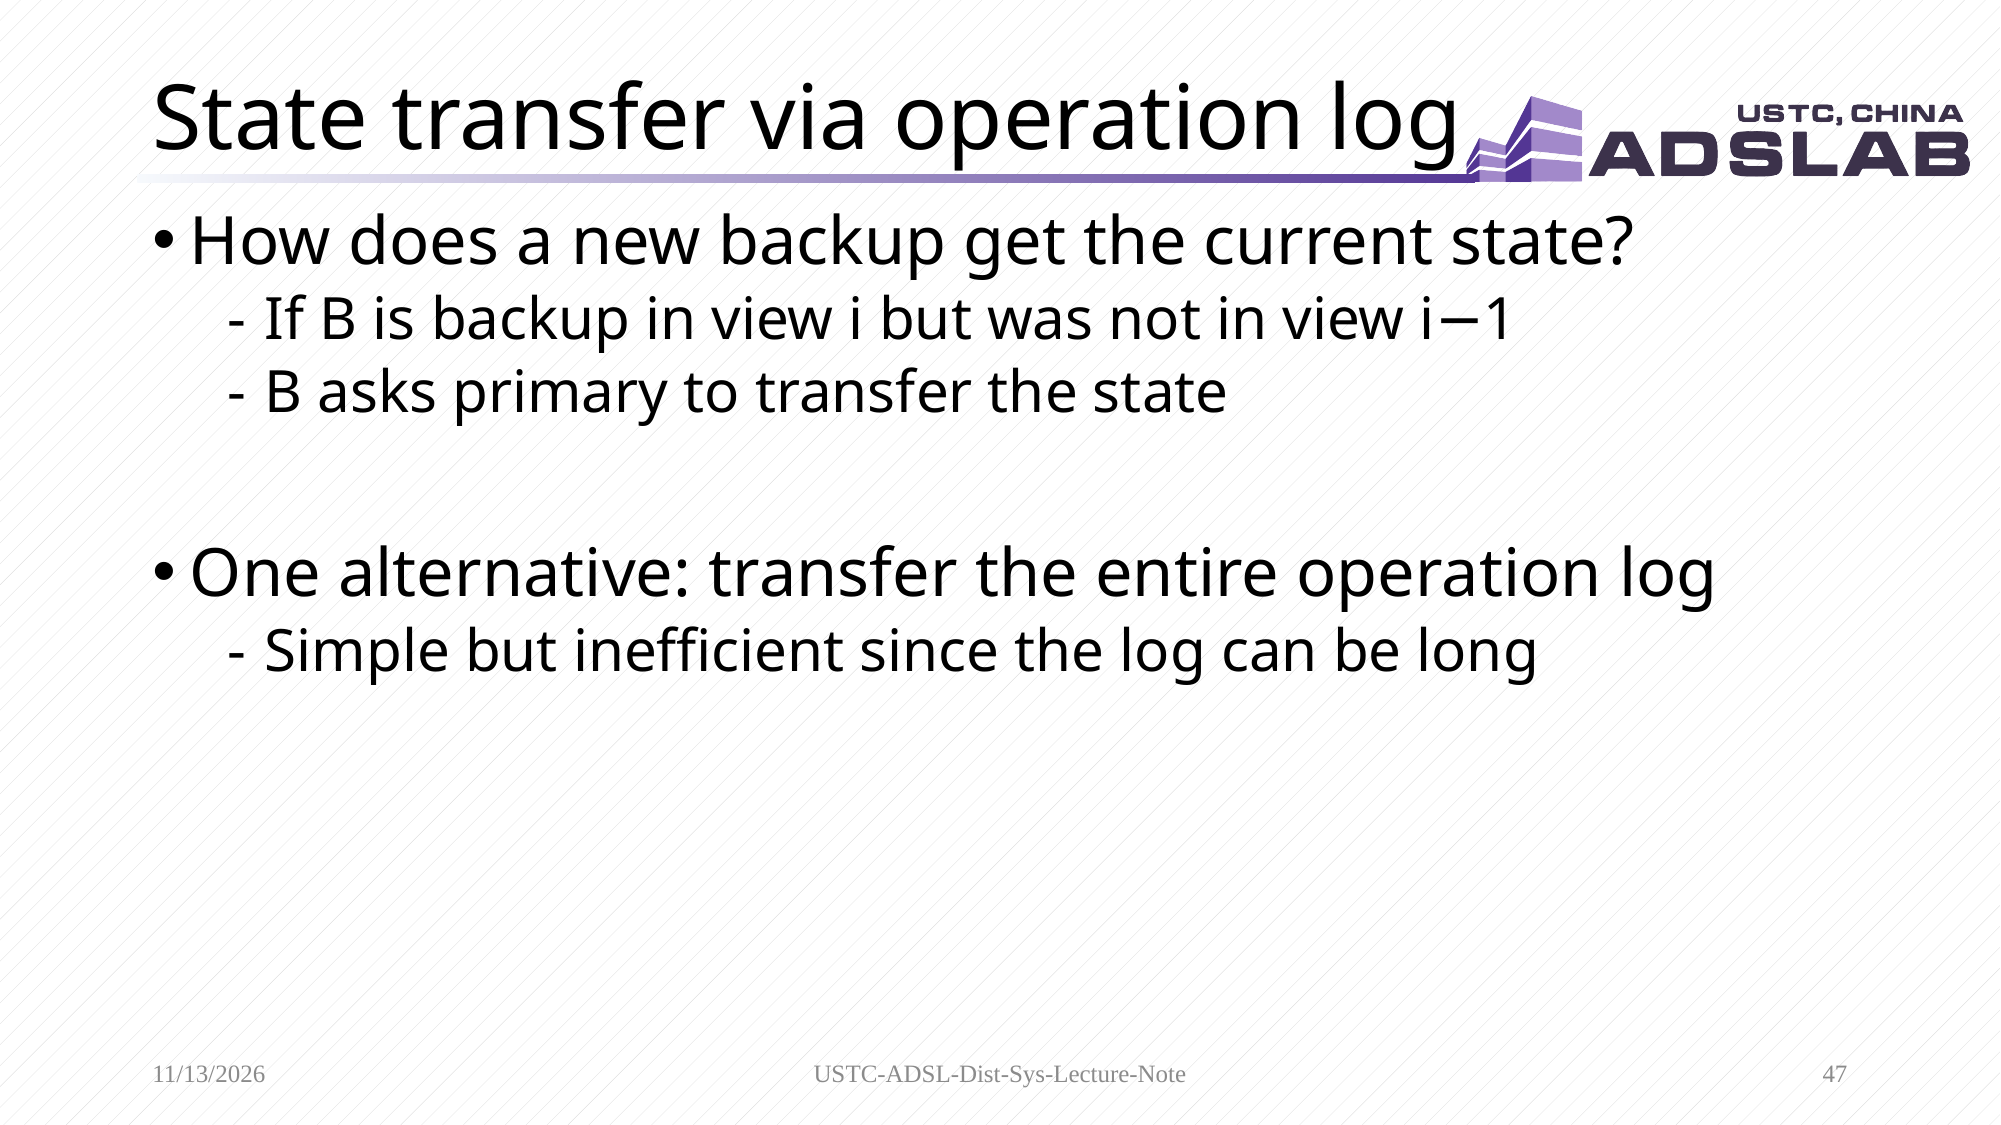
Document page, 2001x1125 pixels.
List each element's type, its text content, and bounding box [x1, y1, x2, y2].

picture [1470, 93, 1976, 183]
footer USTC-ADSL-Dist-Sys-Lecture-Note [662, 1042, 1338, 1103]
list How does a new backup get the current state? If B is backup in view i but was not in view i−1 B asks primary to transfer the state One alternative: transfer the entire operation log Simple but inefficient since the log can be long [137, 199, 1863, 1014]
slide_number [137, 1042, 588, 1103]
title State transfer via operation log [137, 63, 1863, 177]
